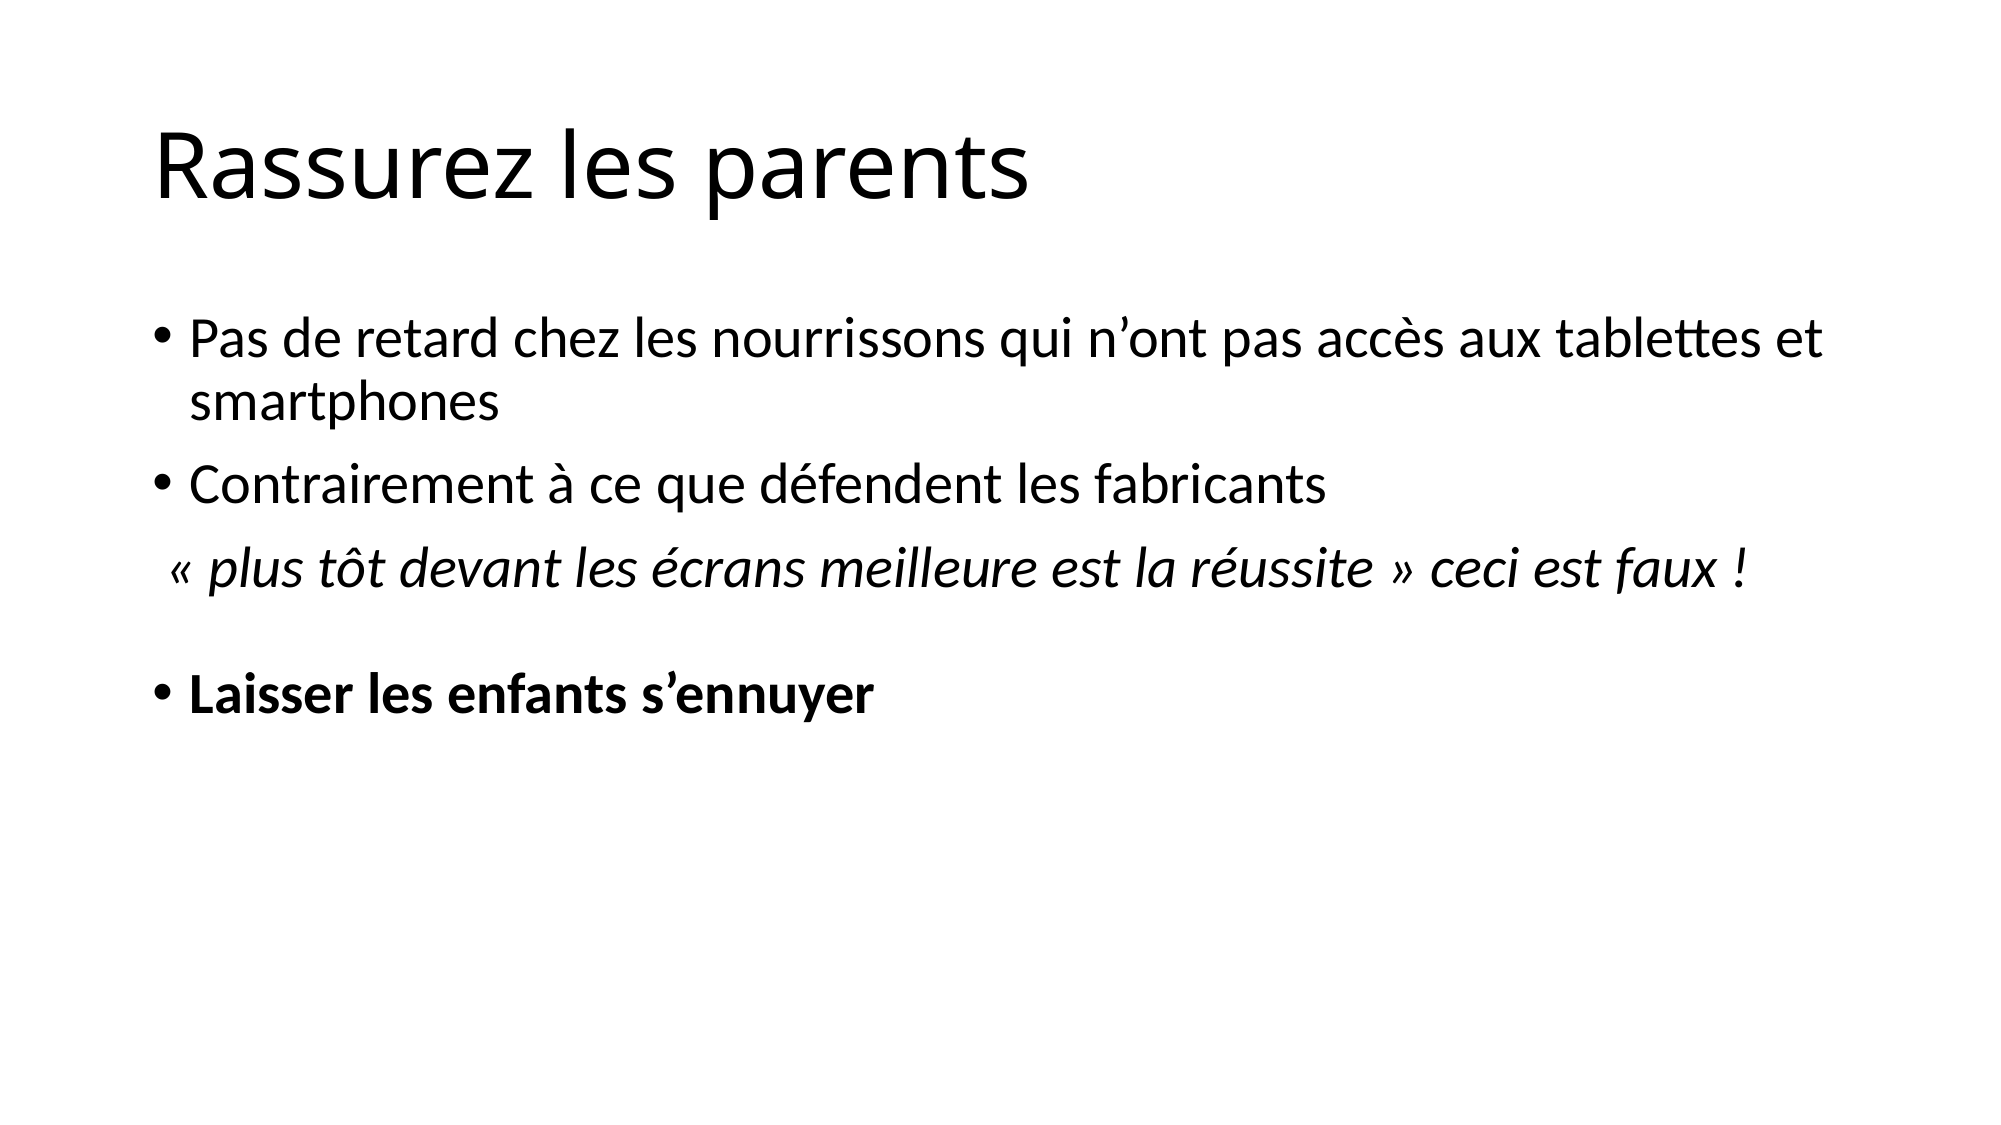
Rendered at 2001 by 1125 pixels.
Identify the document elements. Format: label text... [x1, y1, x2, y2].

title Rassurez les parents [137, 59, 1863, 278]
list Pas de retard chez les nourrissons qui n’ont pas accès aux tablettes et smartphones Contrairement à ce que défendent les fabricants « plus tôt devant les écrans meilleure est la réussite » ceci est faux ! Laisser les enfants s’ennuyer [137, 299, 1863, 1014]
